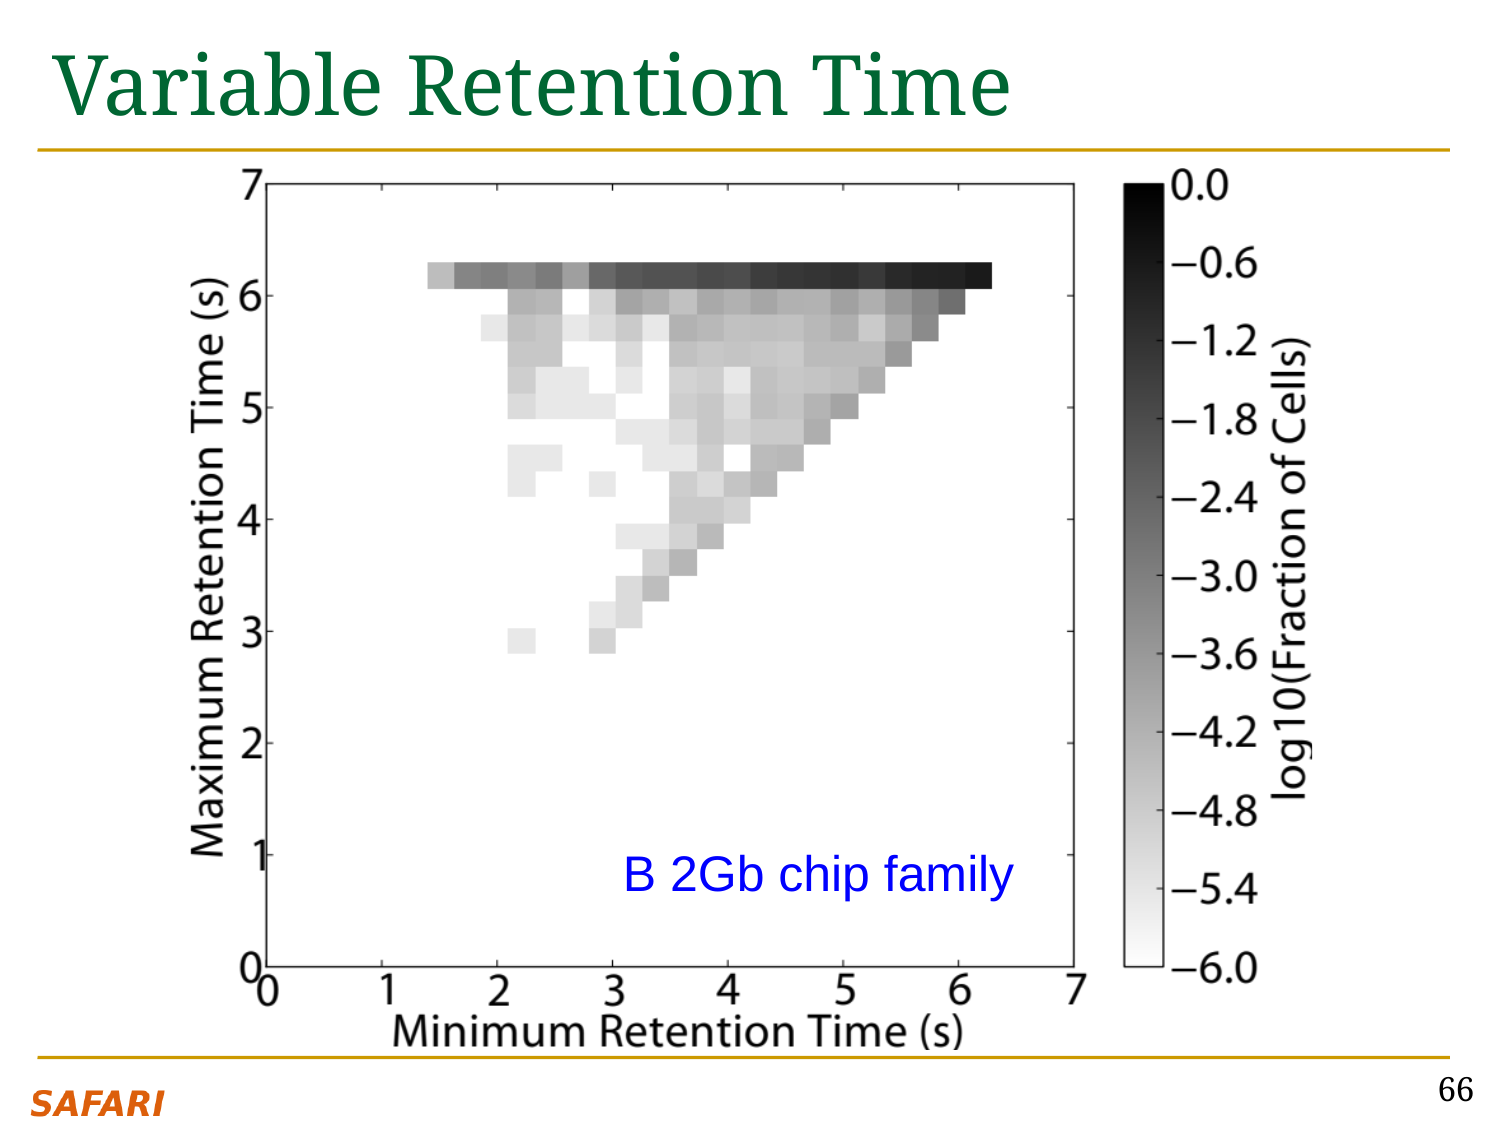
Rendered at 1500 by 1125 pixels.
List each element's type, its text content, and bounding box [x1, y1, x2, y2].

picture [29, 1083, 169, 1124]
title Variable Retention Time [37, 24, 1450, 170]
picture [190, 168, 1313, 1051]
slide_number 66 [1139, 1045, 1490, 1121]
